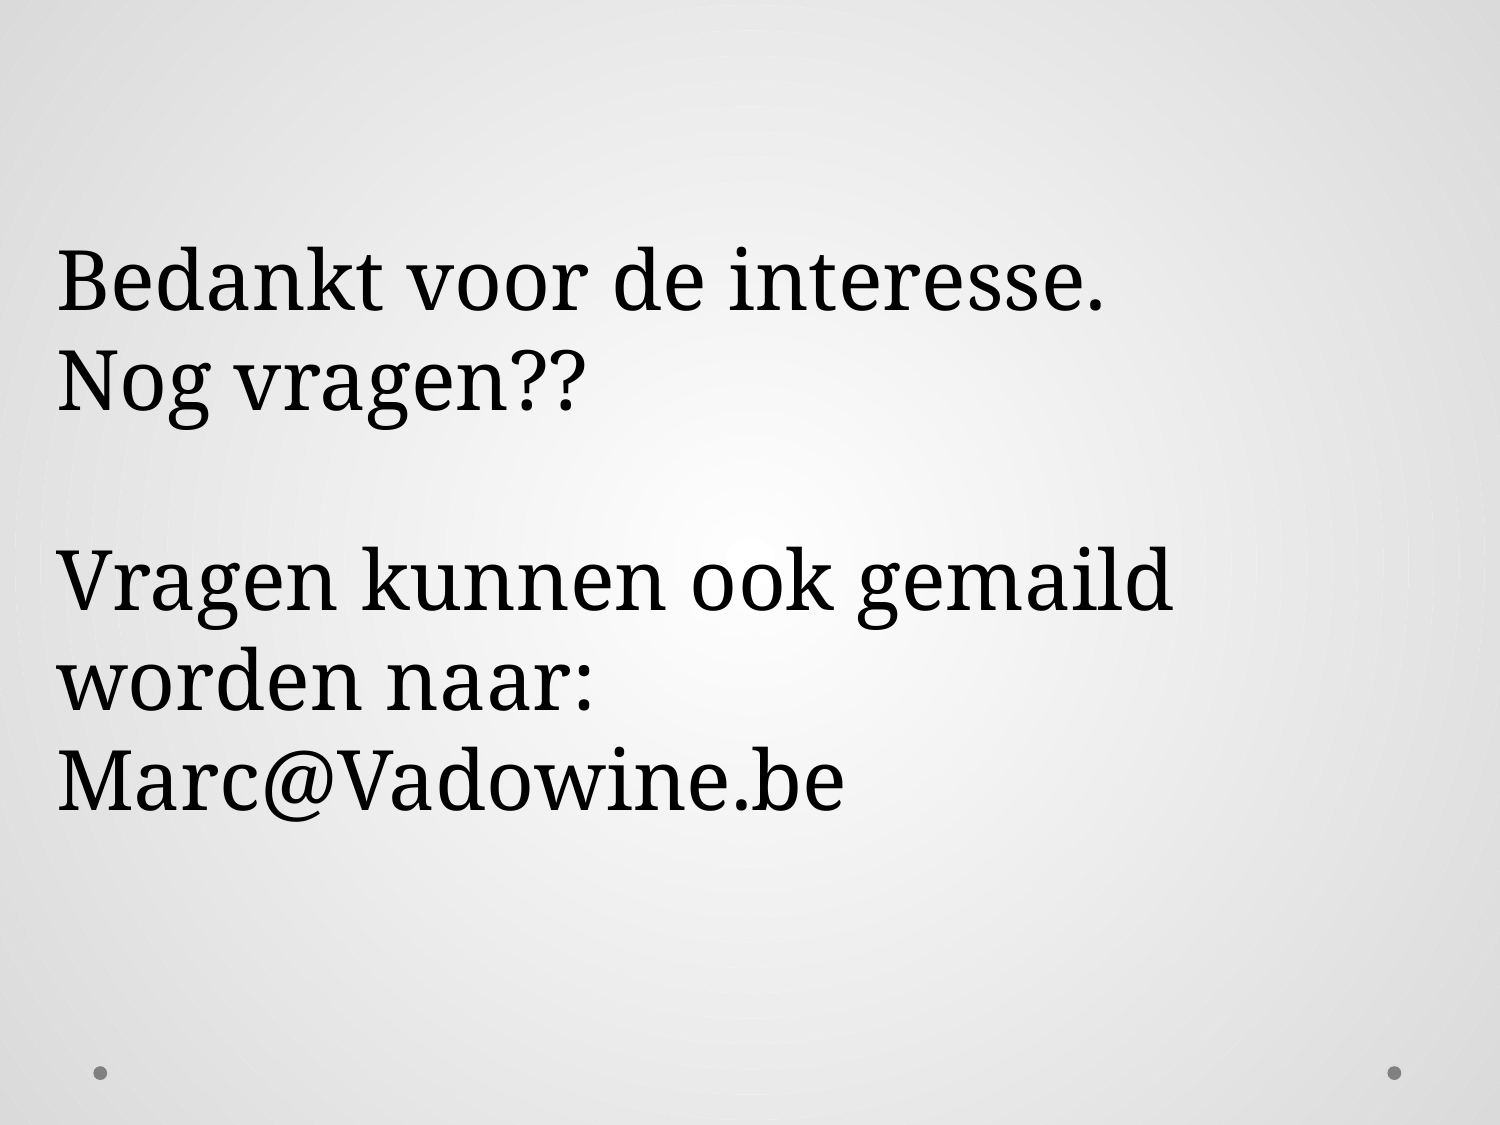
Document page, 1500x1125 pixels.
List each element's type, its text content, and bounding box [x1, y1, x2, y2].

text_box Bedankt voor de interesse. Nog vragen?? Vragen kunnen ook gemaild worden naar: Marc@Vadowine.be [41, 219, 1471, 935]
